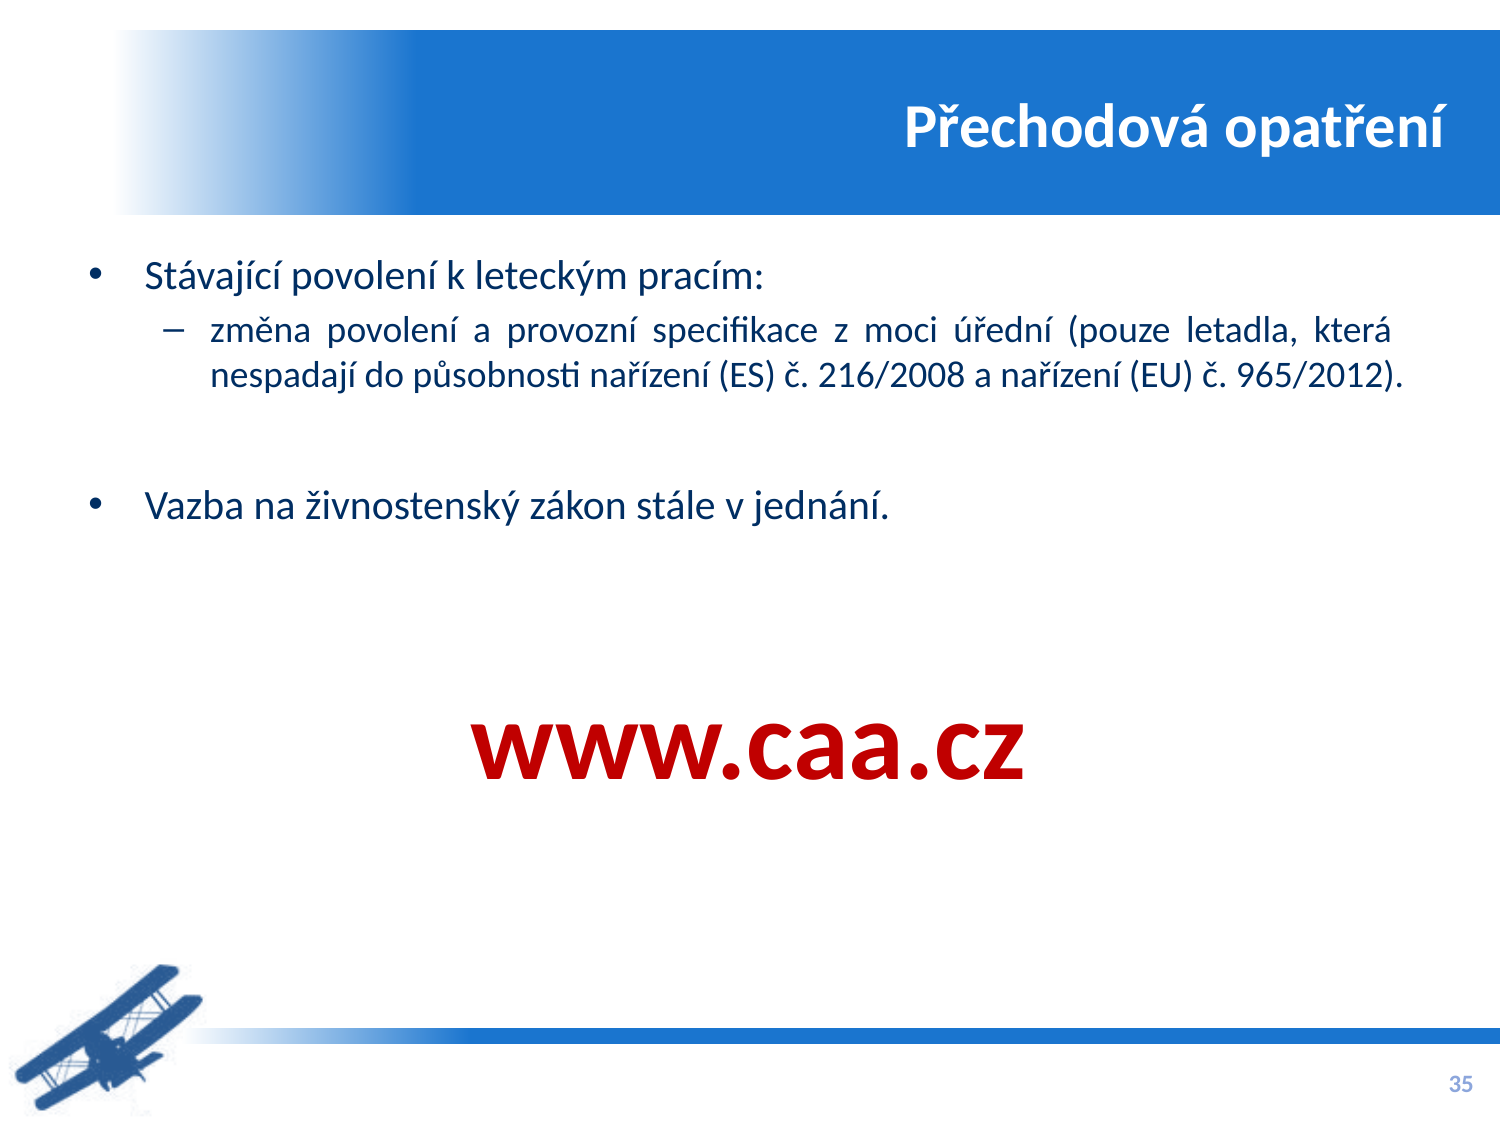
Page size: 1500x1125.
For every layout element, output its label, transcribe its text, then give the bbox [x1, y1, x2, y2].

title Přechodová opatření [112, 28, 1461, 217]
list Stávající povolení k leteckým pracím: změna povolení a provozní specifikace z moci úřední (pouze letadla, která nespadají do působnosti nařízení (ES) č. 216/2008 a nařízení (EU) č. 965/2012). Vazba na živnostenský zákon stále v jednání. www.caa.cz [73, 240, 1424, 983]
slide_number 35 [1138, 1052, 1489, 1113]
